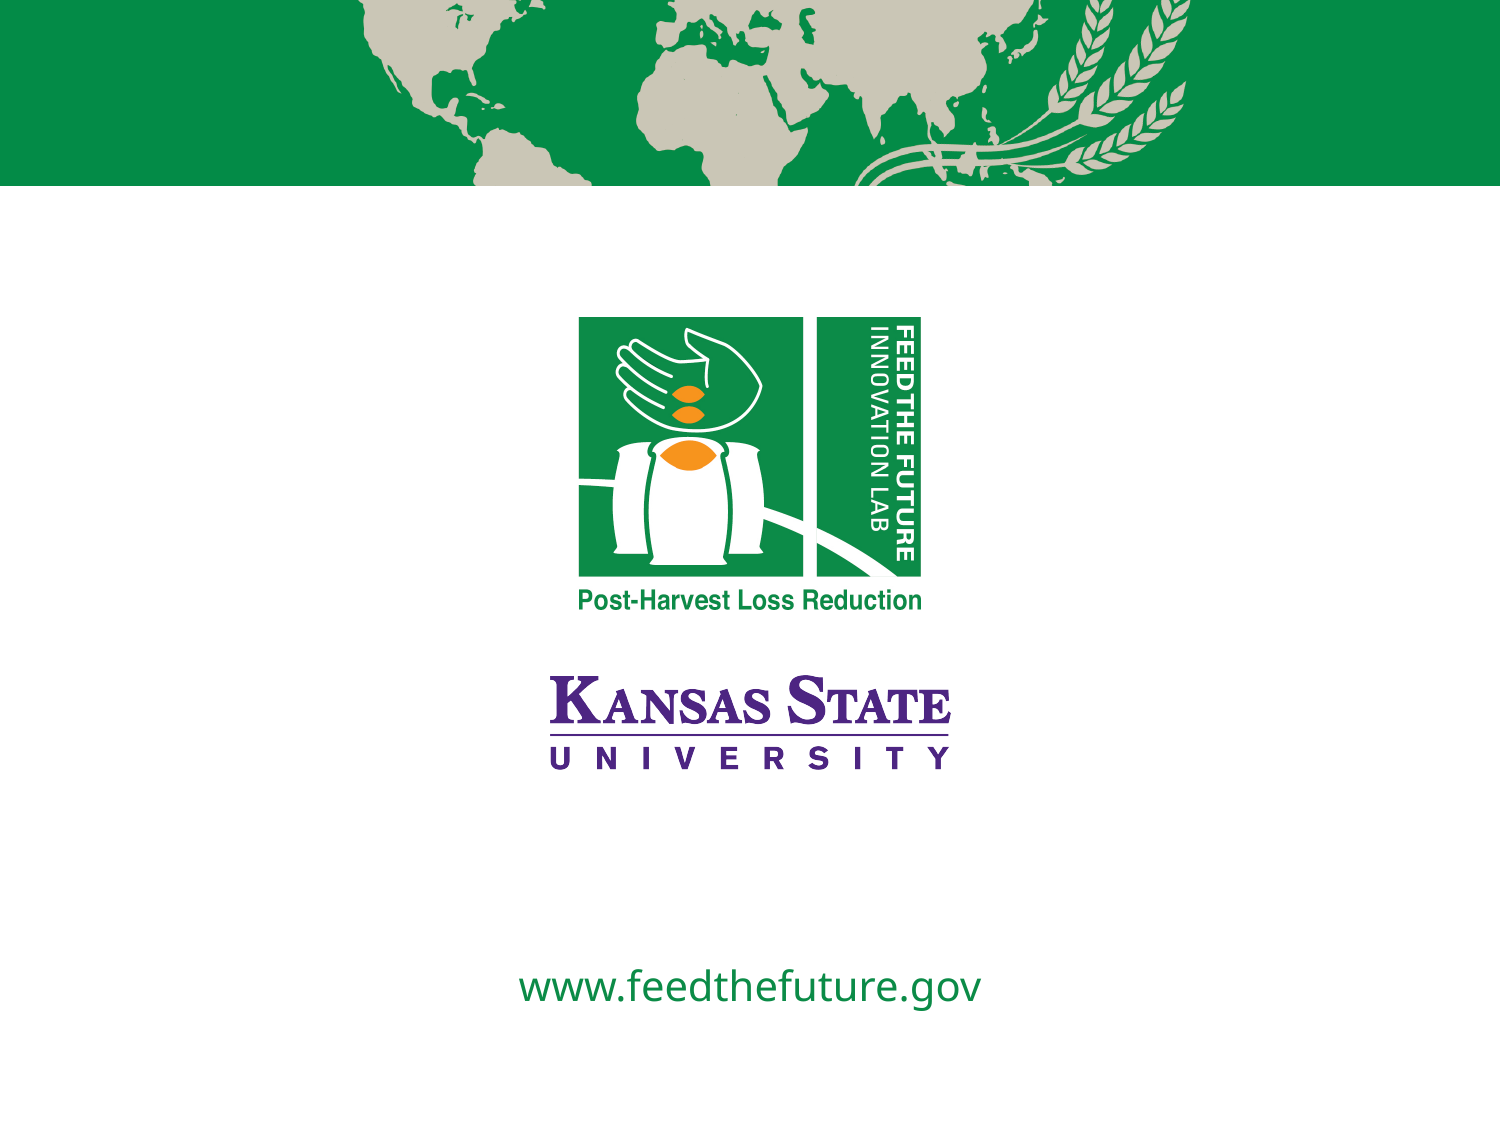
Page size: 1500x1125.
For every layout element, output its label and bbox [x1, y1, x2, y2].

picture [0, 0, 1500, 186]
picture [568, 317, 932, 618]
picture [550, 675, 951, 770]
